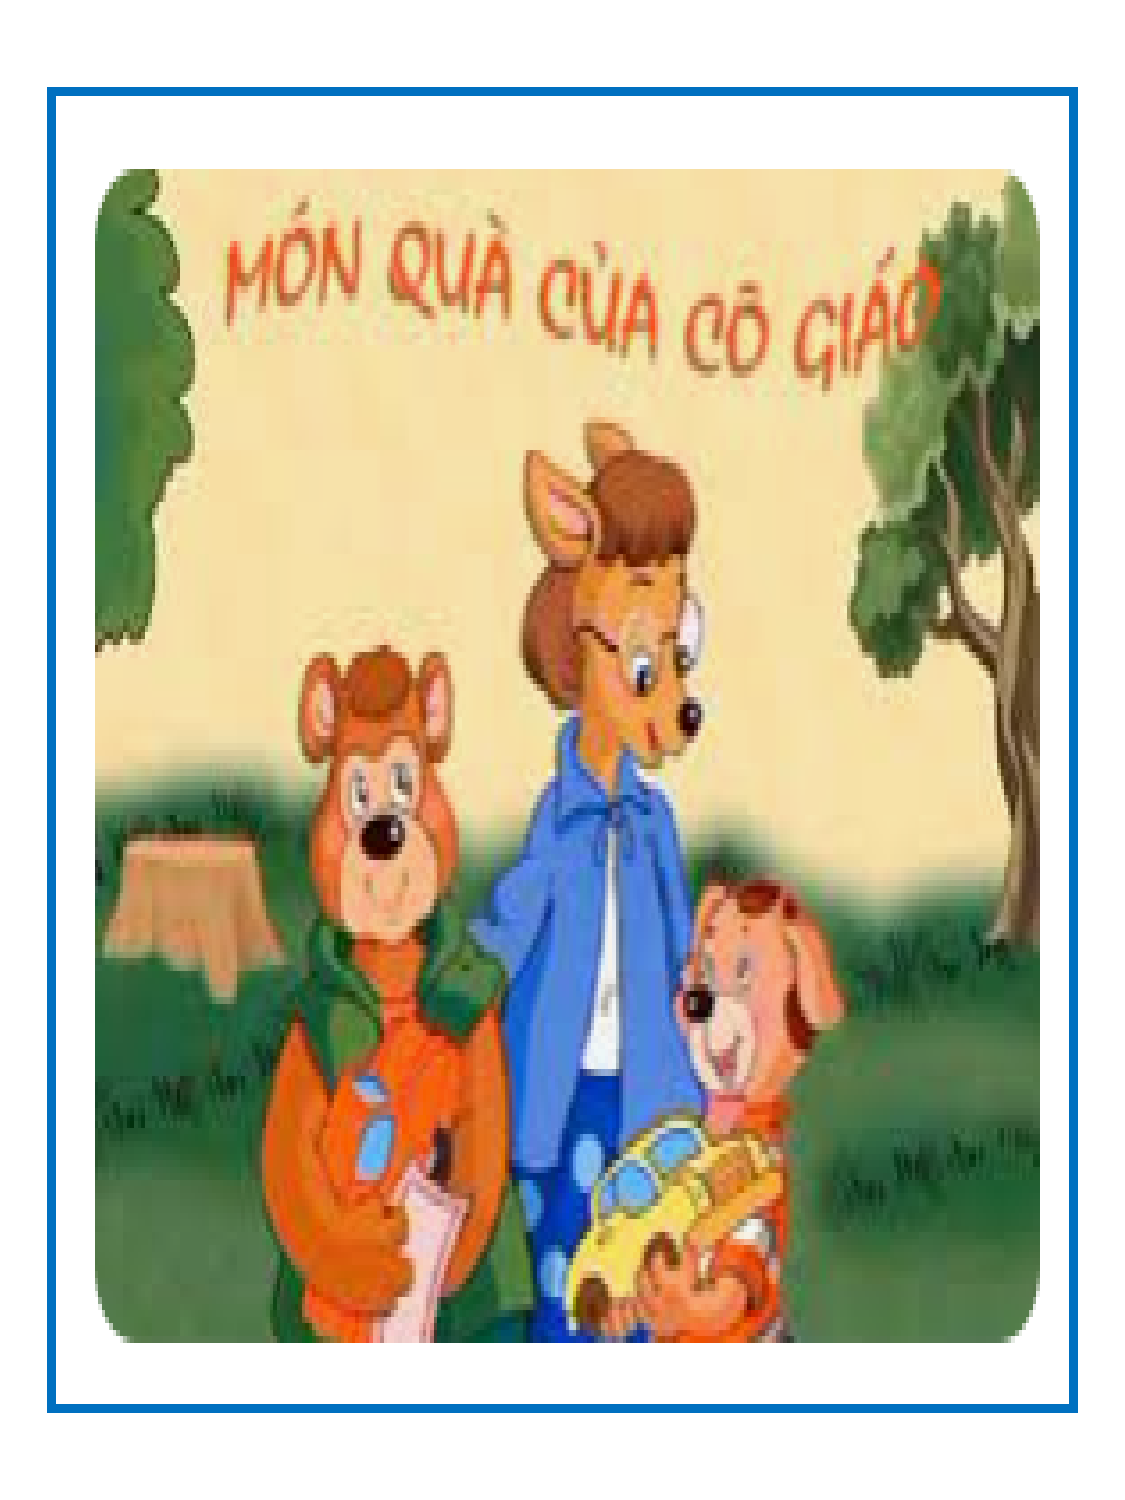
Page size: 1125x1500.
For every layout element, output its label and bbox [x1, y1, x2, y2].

text_box [51, 91, 1074, 1409]
picture [80, 137, 1044, 1363]
